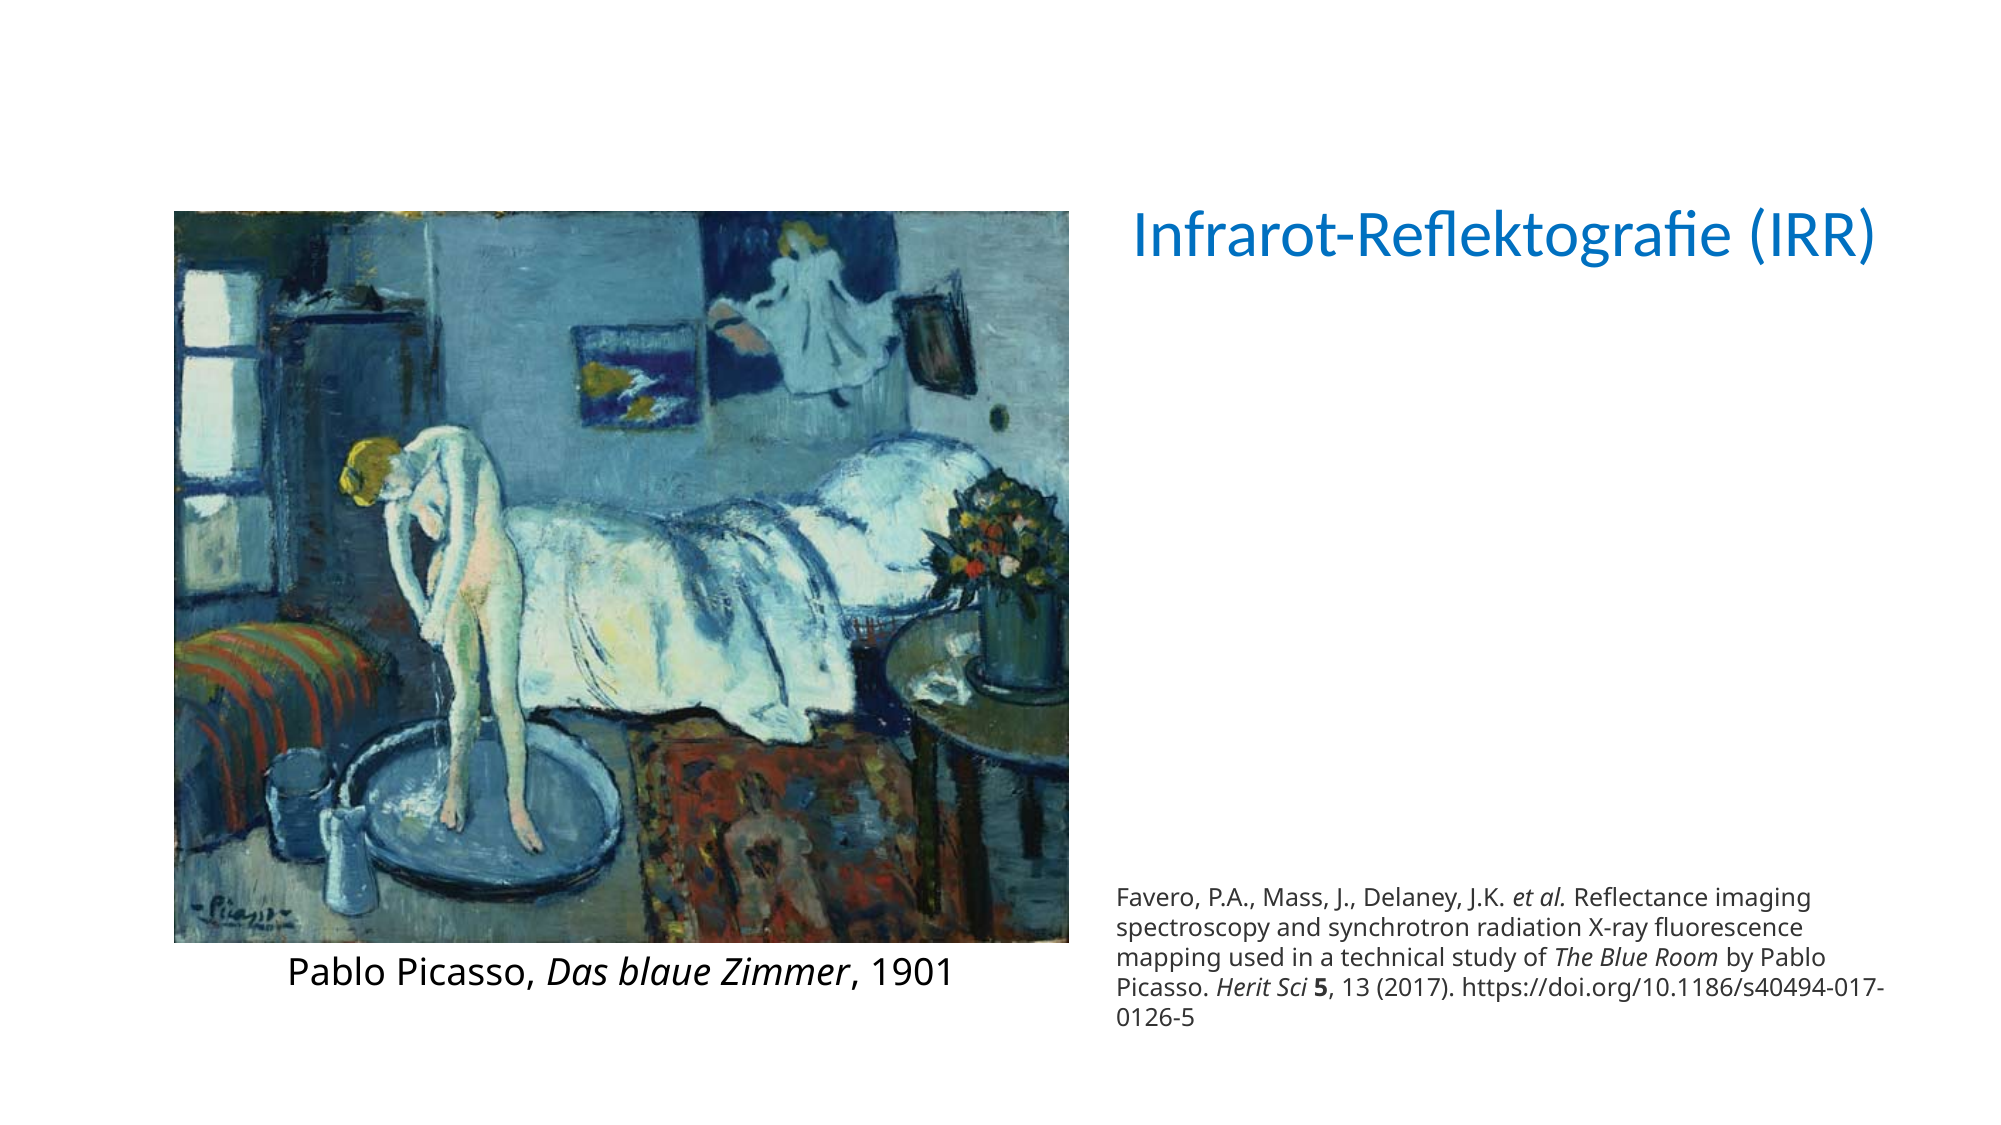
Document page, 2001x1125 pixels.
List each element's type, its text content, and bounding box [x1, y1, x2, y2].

text_box Infrarot-Reflektografie (IRR) [1118, 181, 1902, 277]
text_box Pablo Picasso, Das blaue Zimmer, 1901 [174, 944, 1069, 1001]
text_box Favero, P.A., Mass, J., Delaney, J.K. et al. Reflectance imaging spectroscopy and synchrotron radiation X-ray fluorescence mapping used in a technical study of The Blue Room by Pablo Picasso. Herit Sci 5, 13 (2017). https://doi.org/10.1186/s40494-017-0126-5 [1101, 874, 1918, 1039]
picture [173, 210, 1070, 944]
